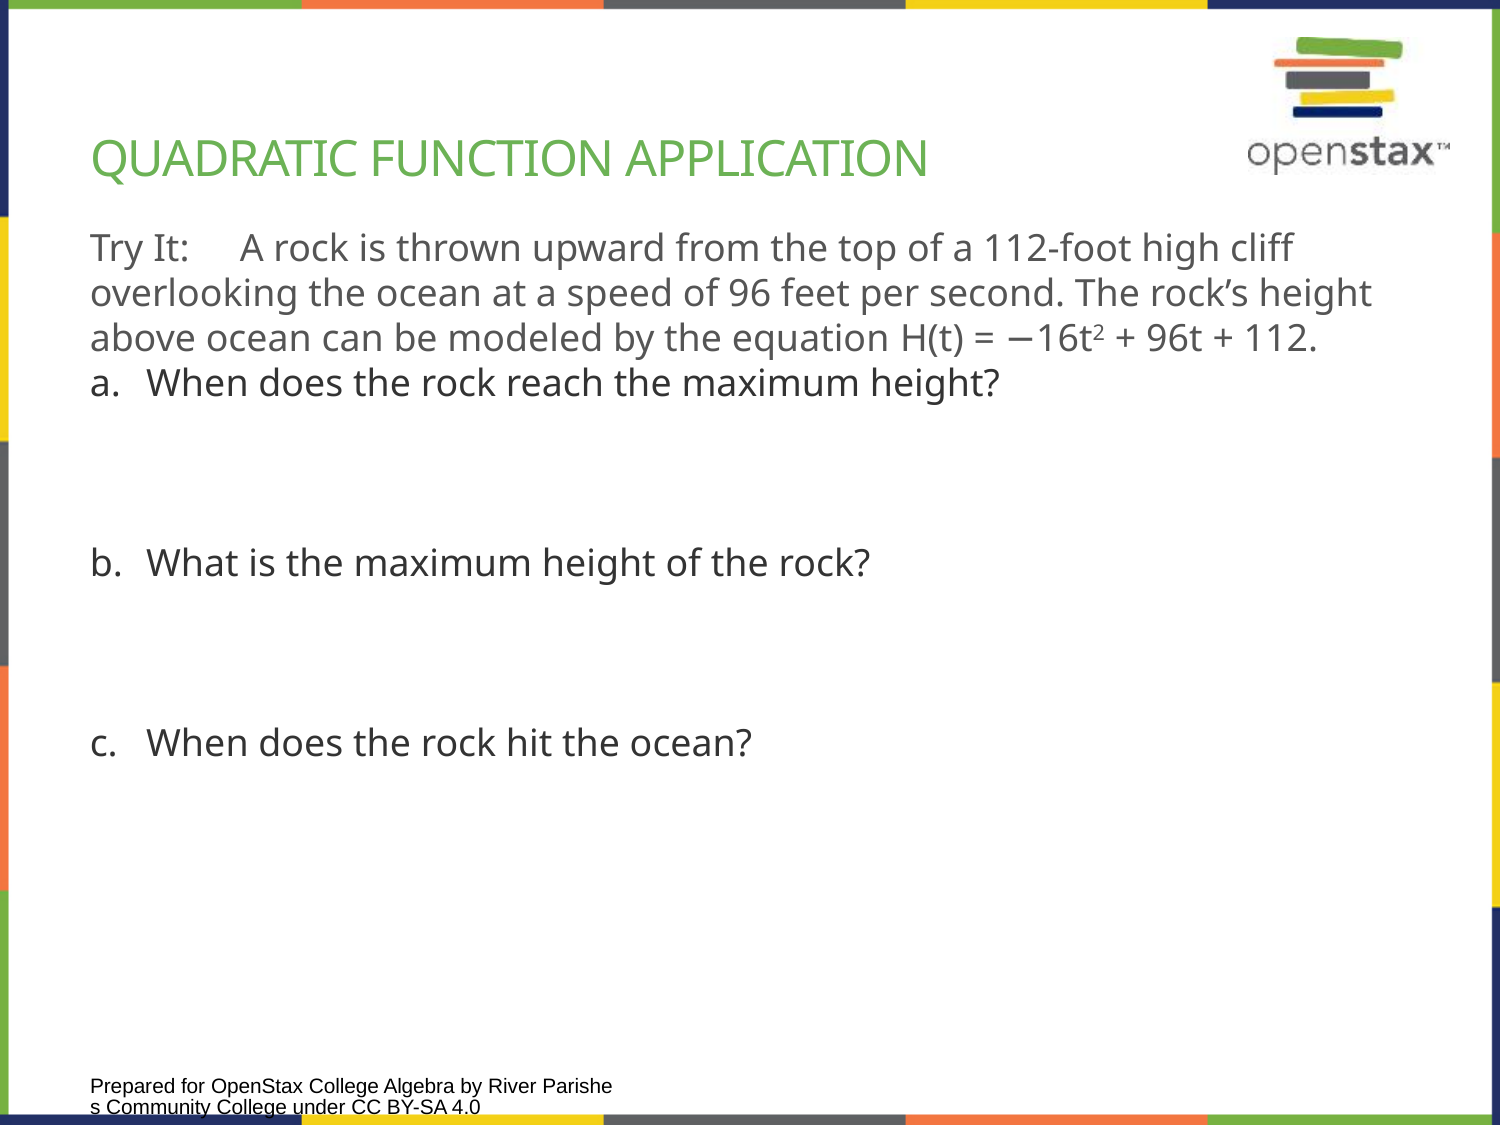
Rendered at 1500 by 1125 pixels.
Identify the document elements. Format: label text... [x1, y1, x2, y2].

picture [0, 0, 1500, 1125]
footer Prepared for OpenStax College Algebra by River Parishes Community College under CC BY-SA 4.0 [75, 1065, 638, 1112]
title Quadratic function application [75, 39, 1398, 195]
text_box Try It: A rock is thrown upward from the top of a 112-foot high cliff overlooking the ocean at a speed of 96 feet per second. The rock’s height above ocean can be modeled by the equation H(t) = −16t2 + 96t + 112. When does the rock reach the maximum height? What is the maximum height of the rock? When does the rock hit the ocean? [74, 216, 1441, 772]
